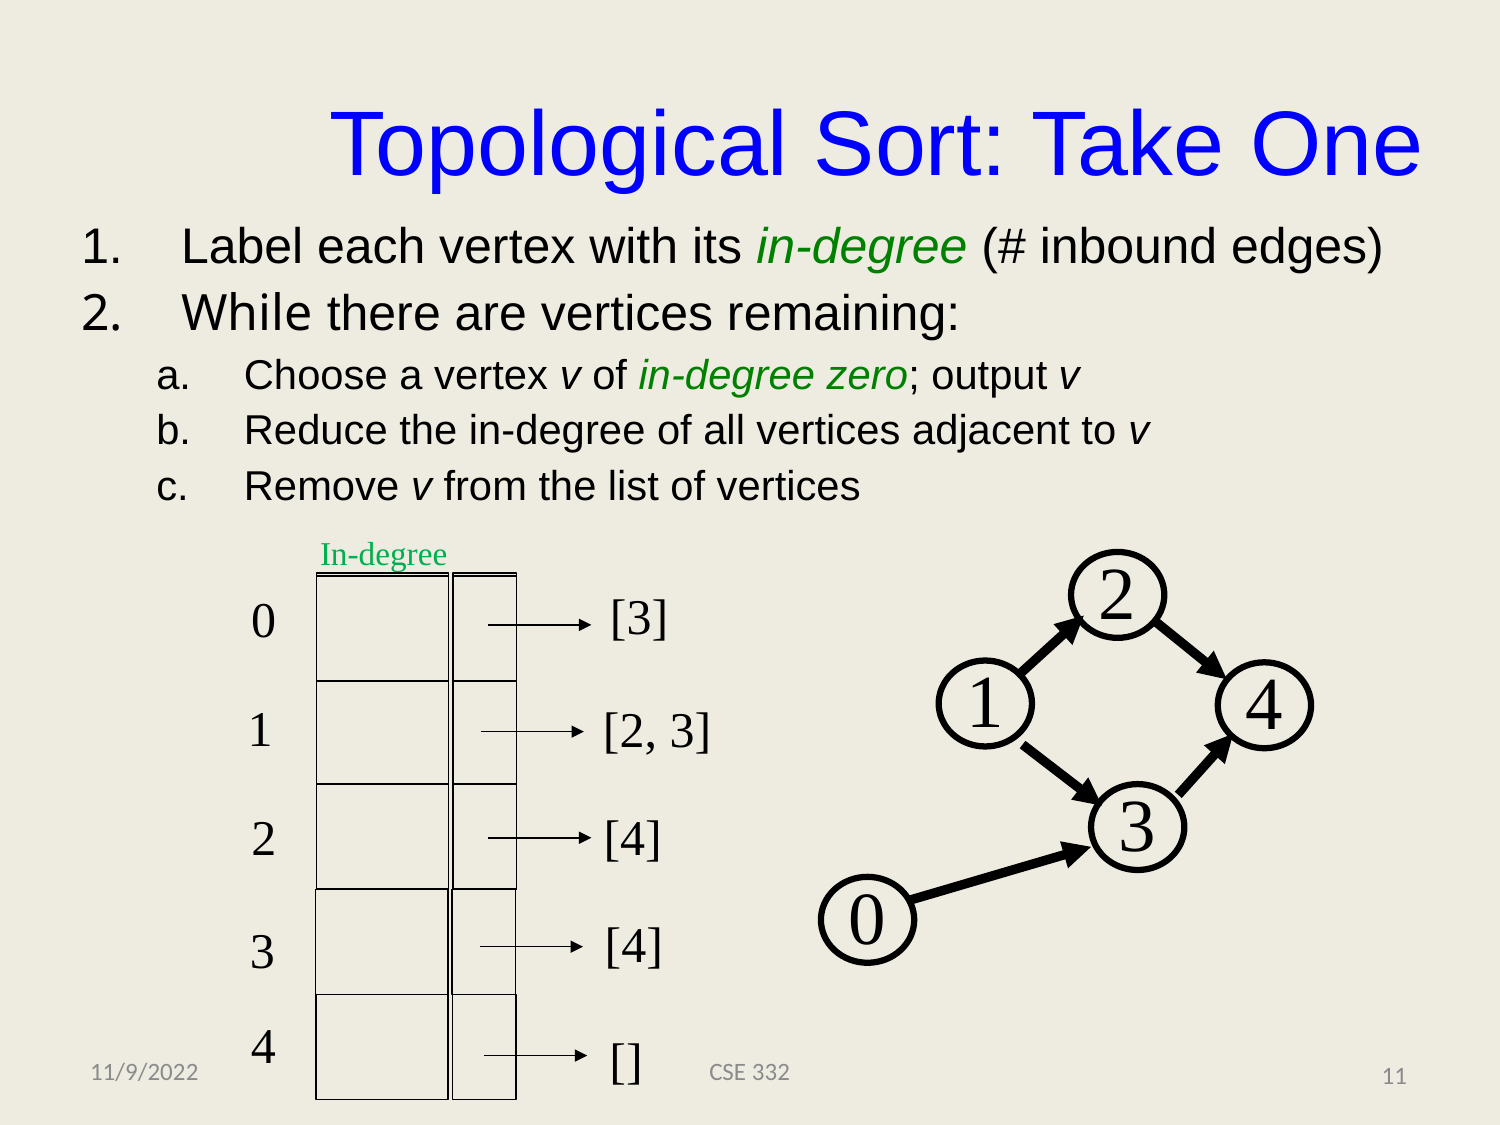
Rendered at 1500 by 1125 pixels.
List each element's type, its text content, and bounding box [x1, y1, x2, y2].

text_box 3 [249, 925, 303, 993]
text_box [316, 784, 449, 890]
text_box 2 [251, 812, 302, 880]
text_box [484, 1049, 588, 1062]
text_box [452, 994, 516, 1100]
text_box [4] [604, 919, 743, 987]
text_box [453, 784, 517, 890]
text_box 4 [250, 1020, 305, 1088]
text_box 1 [247, 703, 299, 771]
text_box [452, 889, 516, 994]
text_box [316, 681, 449, 784]
text_box [316, 575, 449, 681]
text_box [488, 831, 592, 844]
text_box [4] [603, 811, 742, 879]
text_box [488, 618, 592, 632]
text_box [480, 725, 584, 738]
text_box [935, 660, 1036, 747]
title Topological Sort: Take One [75, 44, 1425, 233]
footer CSE 332 [748, 1042, 988, 1103]
text_box [3] [610, 591, 714, 659]
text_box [1214, 662, 1315, 749]
text_box [2, 3] [602, 704, 741, 773]
footer CSE 332 [512, 1042, 609, 1103]
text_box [1087, 783, 1188, 871]
text_box In-degree [319, 535, 453, 575]
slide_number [75, 1042, 425, 1103]
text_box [1067, 551, 1168, 639]
list Label each vertex with its in-degree (# inbound edges) While there are vertices remaining: Choose a vertex v of in-degree zero; output v Reduce the in-degree of all vertices adjacent to v Remove v from the list of vertices [81, 220, 1419, 833]
text_box [453, 575, 517, 681]
text_box [] [609, 1035, 748, 1103]
text_box [315, 994, 449, 1100]
text_box [453, 681, 517, 784]
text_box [817, 876, 918, 964]
text_box 0 [251, 594, 305, 662]
text_box [479, 940, 584, 953]
text_box [315, 889, 448, 994]
text_box [922, 844, 1082, 897]
slide_number 11 [1072, 1046, 1423, 1107]
